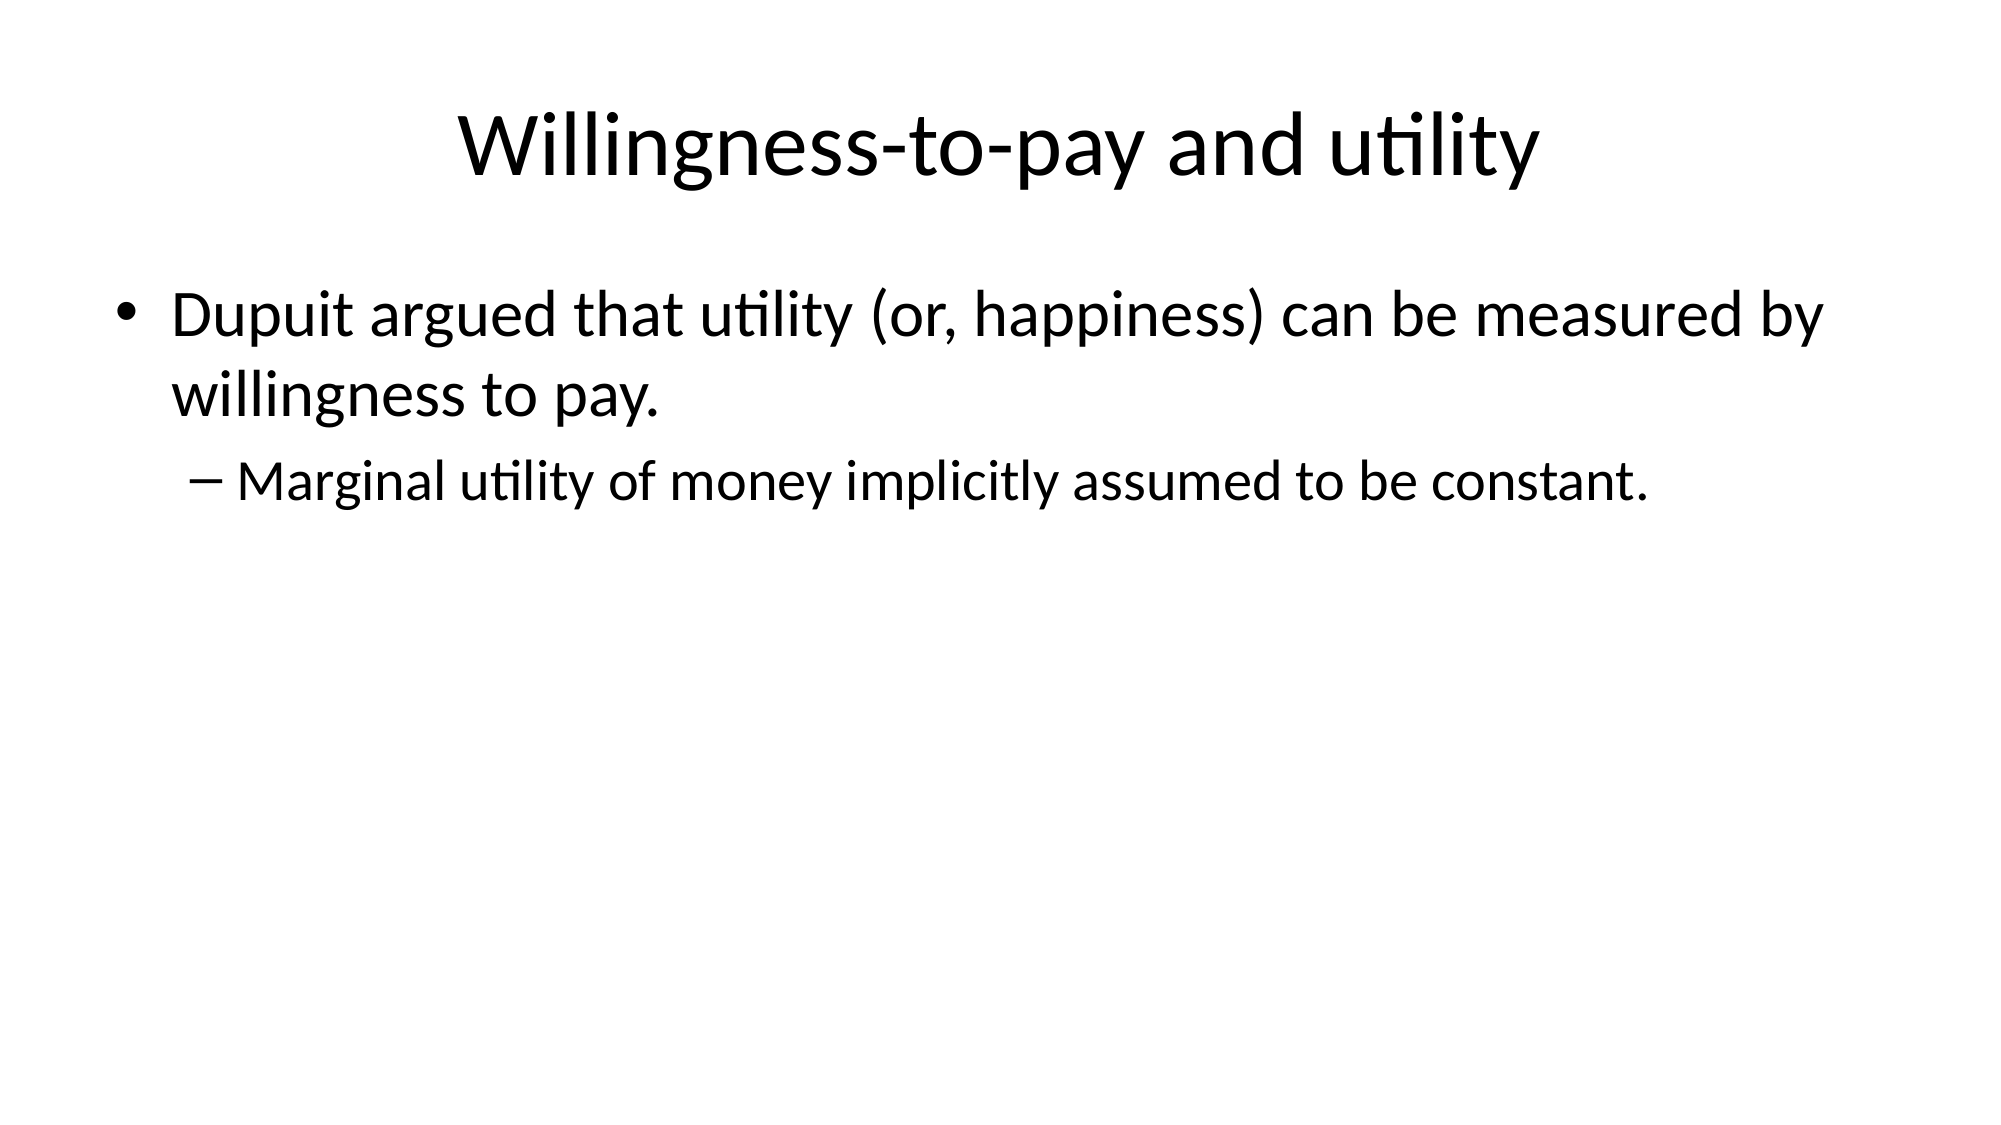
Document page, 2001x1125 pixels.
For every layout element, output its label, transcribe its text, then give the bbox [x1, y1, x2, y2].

list Dupuit argued that utility (or, happiness) can be measured by willingness to pay. Marginal utility of money implicitly assumed to be constant. [99, 262, 1900, 1005]
title Willingness-to-pay and utility [99, 45, 1900, 233]
